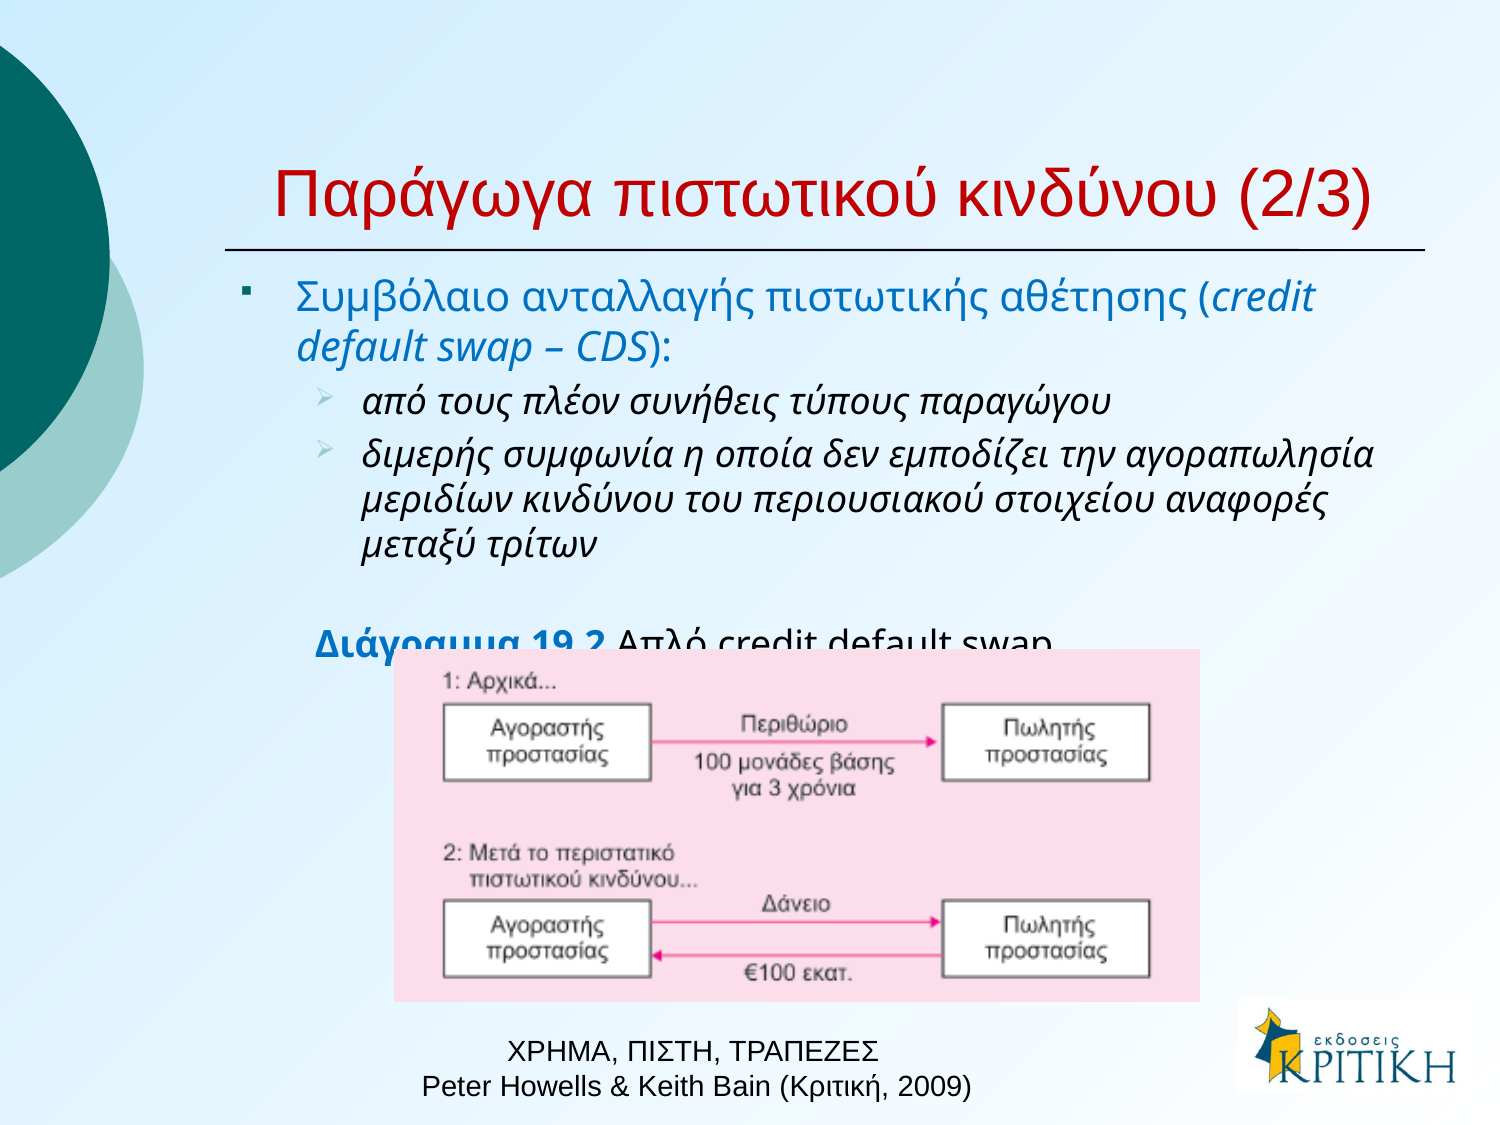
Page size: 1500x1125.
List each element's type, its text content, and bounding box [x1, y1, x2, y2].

picture [1237, 999, 1471, 1094]
list Συμβόλαιο ανταλλαγής πιστωτικής αθέτησης (credit default swap – CDS): από τους πλέον συνήθεις τύπους παραγώγου διμερής συμφωνία η οποία δεν εμποδίζει την αγοραπωλησία μεριδίων κινδύνου του περιουσιακού στοιχείου αναφορές μεταξύ τρίτων Διάγραμμα 19.2 Απλό credit default swap [224, 262, 1425, 938]
title Παράγωγα πιστωτικού κινδύνου (2/3) [224, 49, 1425, 238]
picture [393, 649, 1201, 1002]
